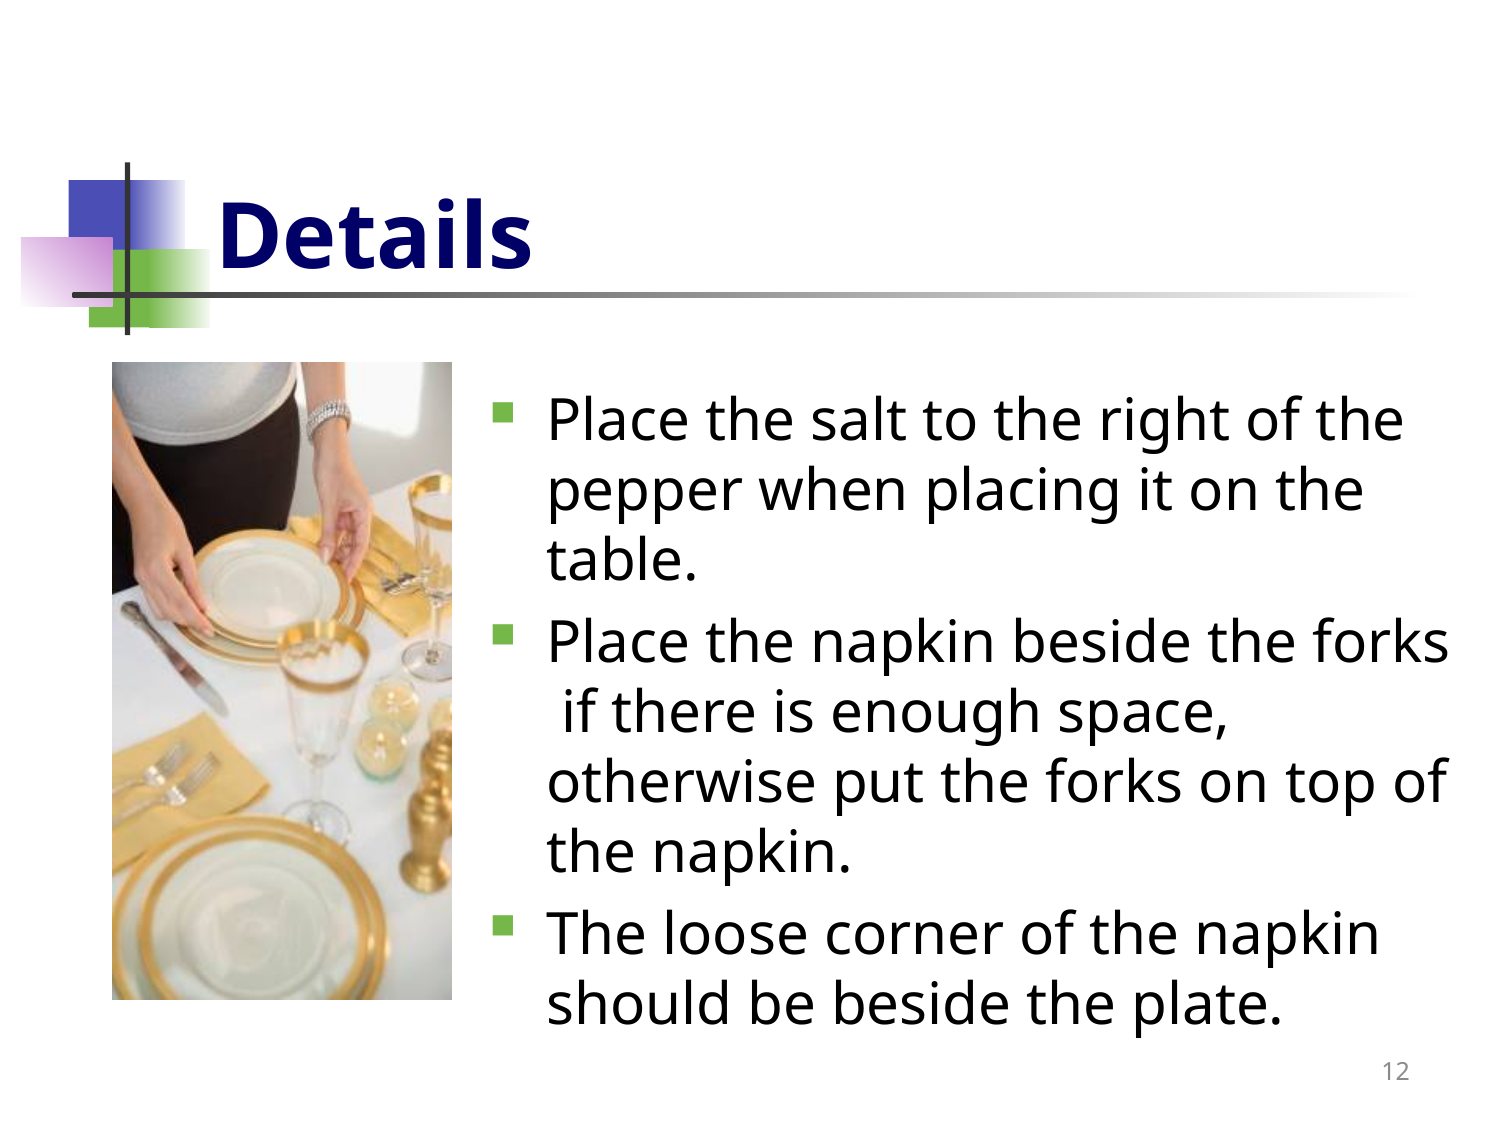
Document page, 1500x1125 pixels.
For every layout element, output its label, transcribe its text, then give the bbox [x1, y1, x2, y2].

list Place the salt to the right of the pepper when placing it on the table. Place the napkin beside the forks if there is enough space, otherwise put the forks on top of the napkin. The loose corner of the napkin should be beside the plate. [474, 375, 1475, 1125]
picture [112, 362, 452, 1001]
slide_number 12 [1074, 1042, 1426, 1103]
title Details [200, 112, 1118, 353]
